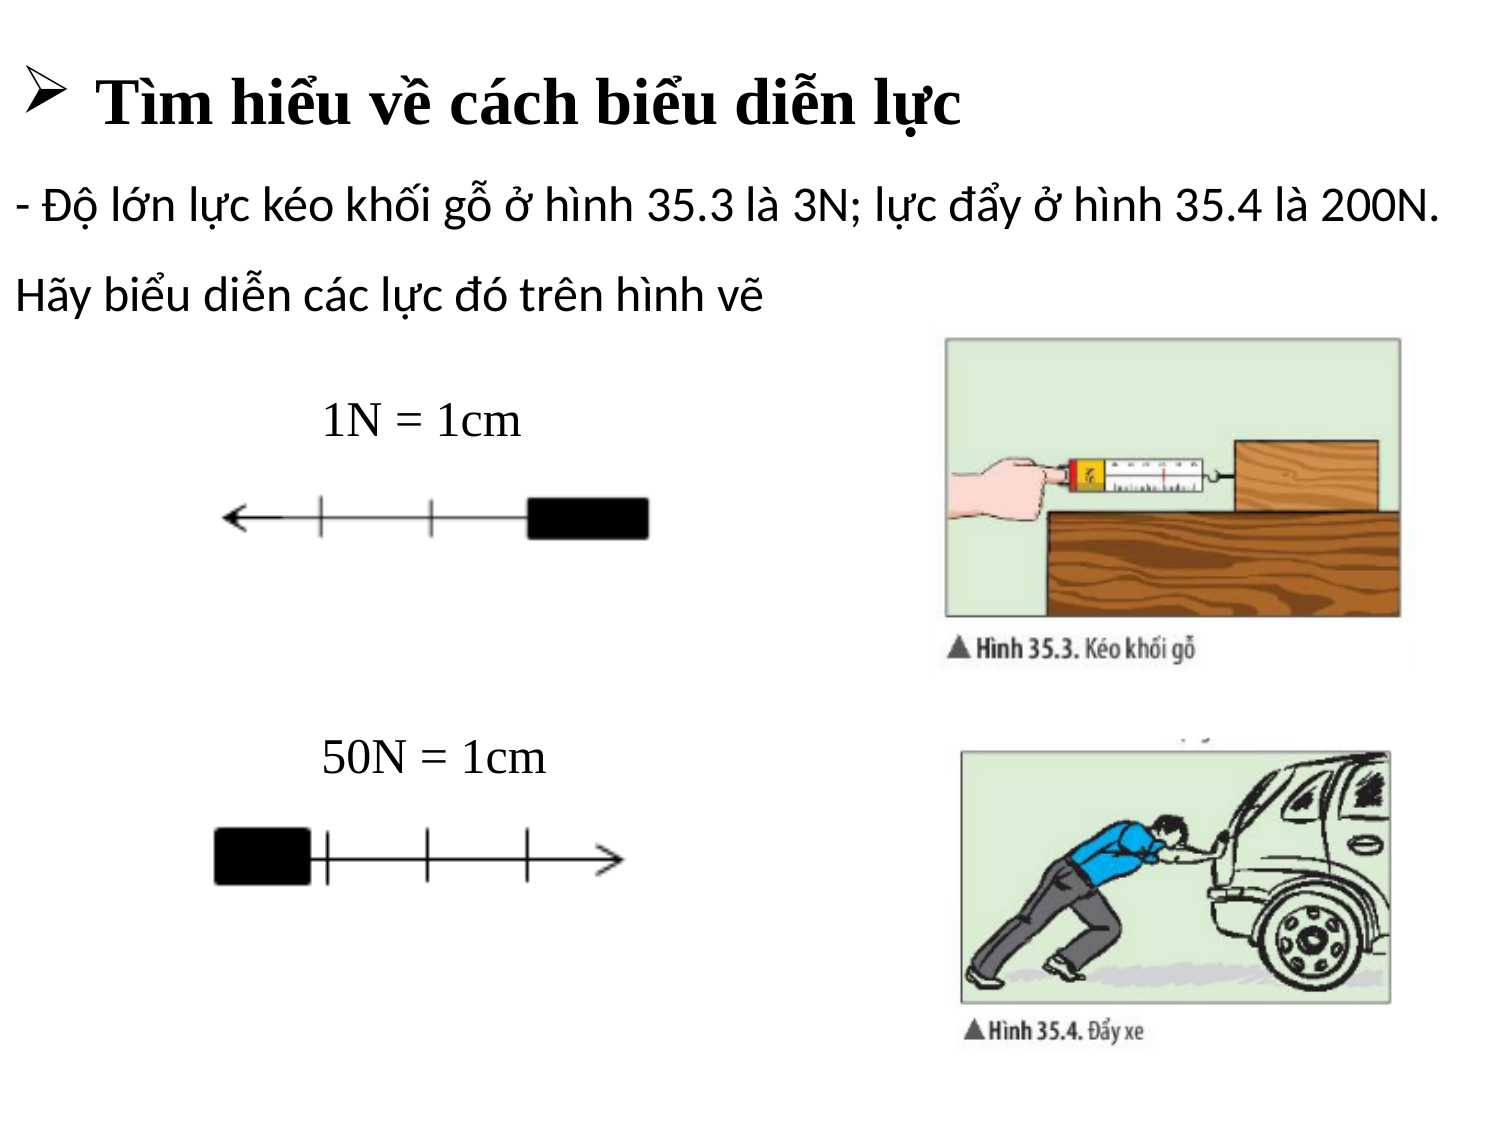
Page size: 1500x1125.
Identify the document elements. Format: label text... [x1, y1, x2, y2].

text_box - Độ lớn lực kéo khối gỗ ở hình 35.3 là 3N; lực đẩy ở hình 35.4 là 200N. Hãy biểu diễn các lực đó trên hình vẽ [0, 162, 1500, 300]
picture [199, 795, 681, 929]
picture [199, 451, 681, 591]
text_box 1N = 1cm [305, 349, 552, 449]
text_box 50N = 1cm [305, 686, 577, 790]
title Tìm hiểu về cách biểu diễn lực [5, 37, 1356, 158]
picture [949, 737, 1410, 1051]
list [931, 324, 1416, 676]
